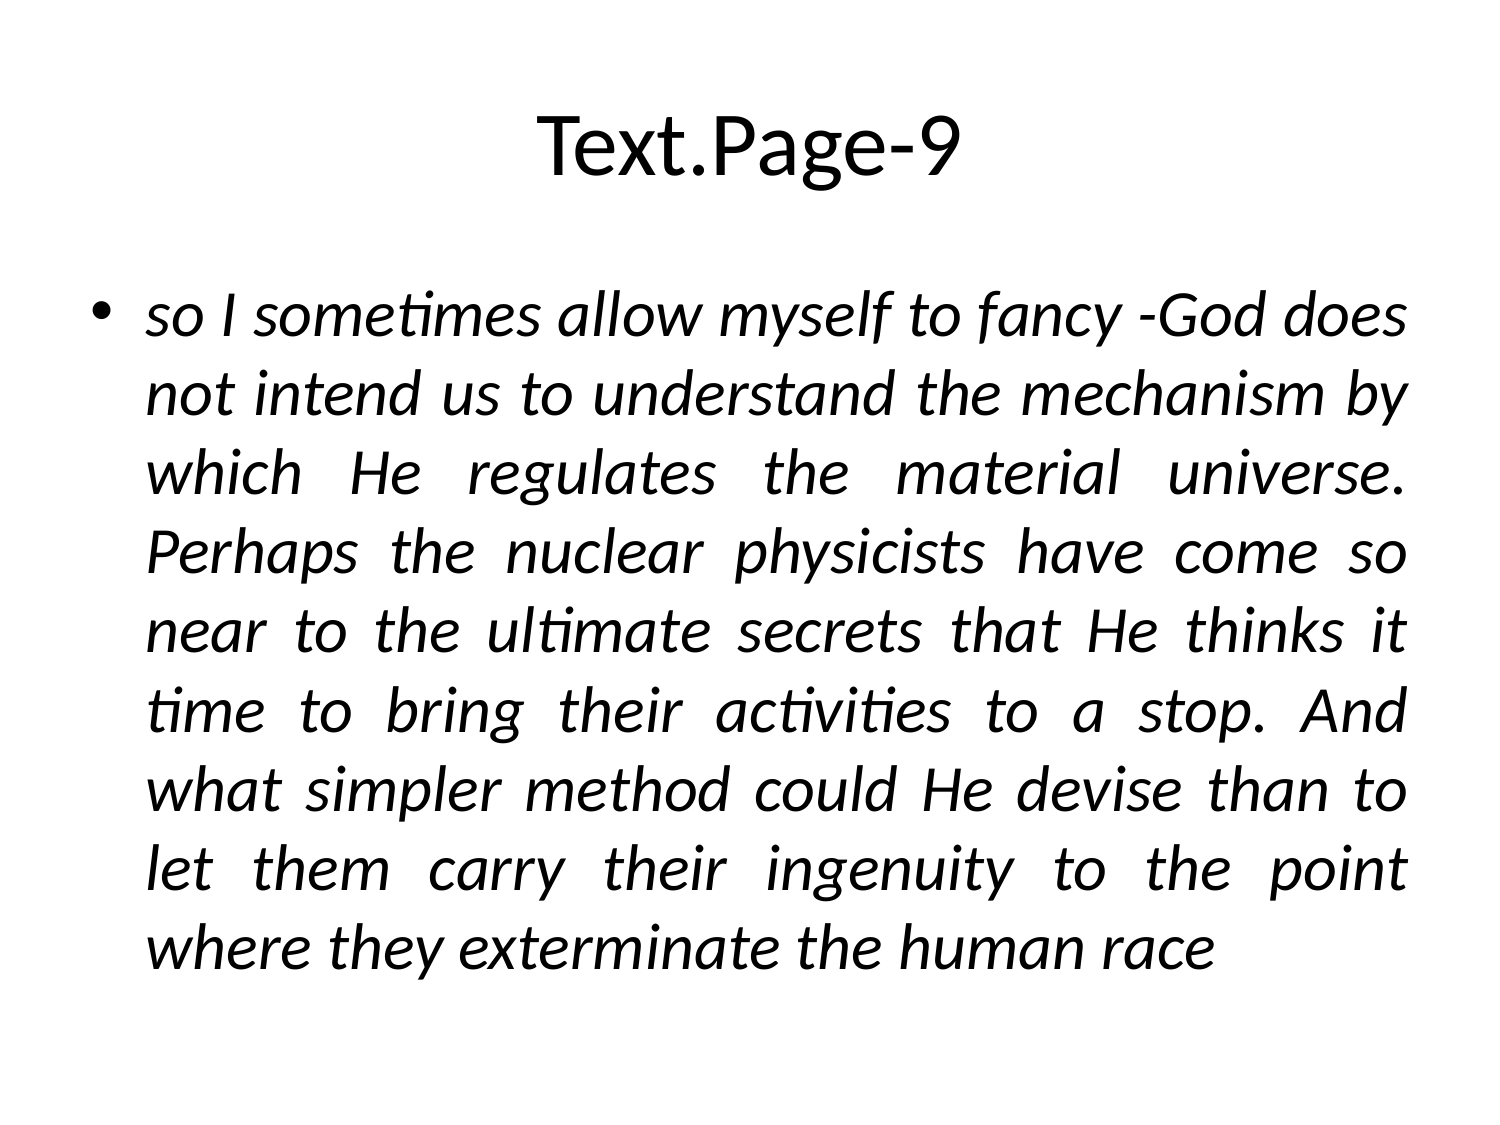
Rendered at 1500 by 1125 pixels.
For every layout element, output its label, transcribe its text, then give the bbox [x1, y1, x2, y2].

title Text.Page-9 [75, 45, 1425, 233]
list so I sometimes allow myself to fancy -God does not intend us to understand the mechanism by which He regulates the material universe. Perhaps the nuclear physicists have come so near to the ultimate secrets that He thinks it time to bring their activities to a stop. And what simpler method could He devise than to let them carry their ingenuity to the point where they exterminate the human race [75, 262, 1425, 1005]
